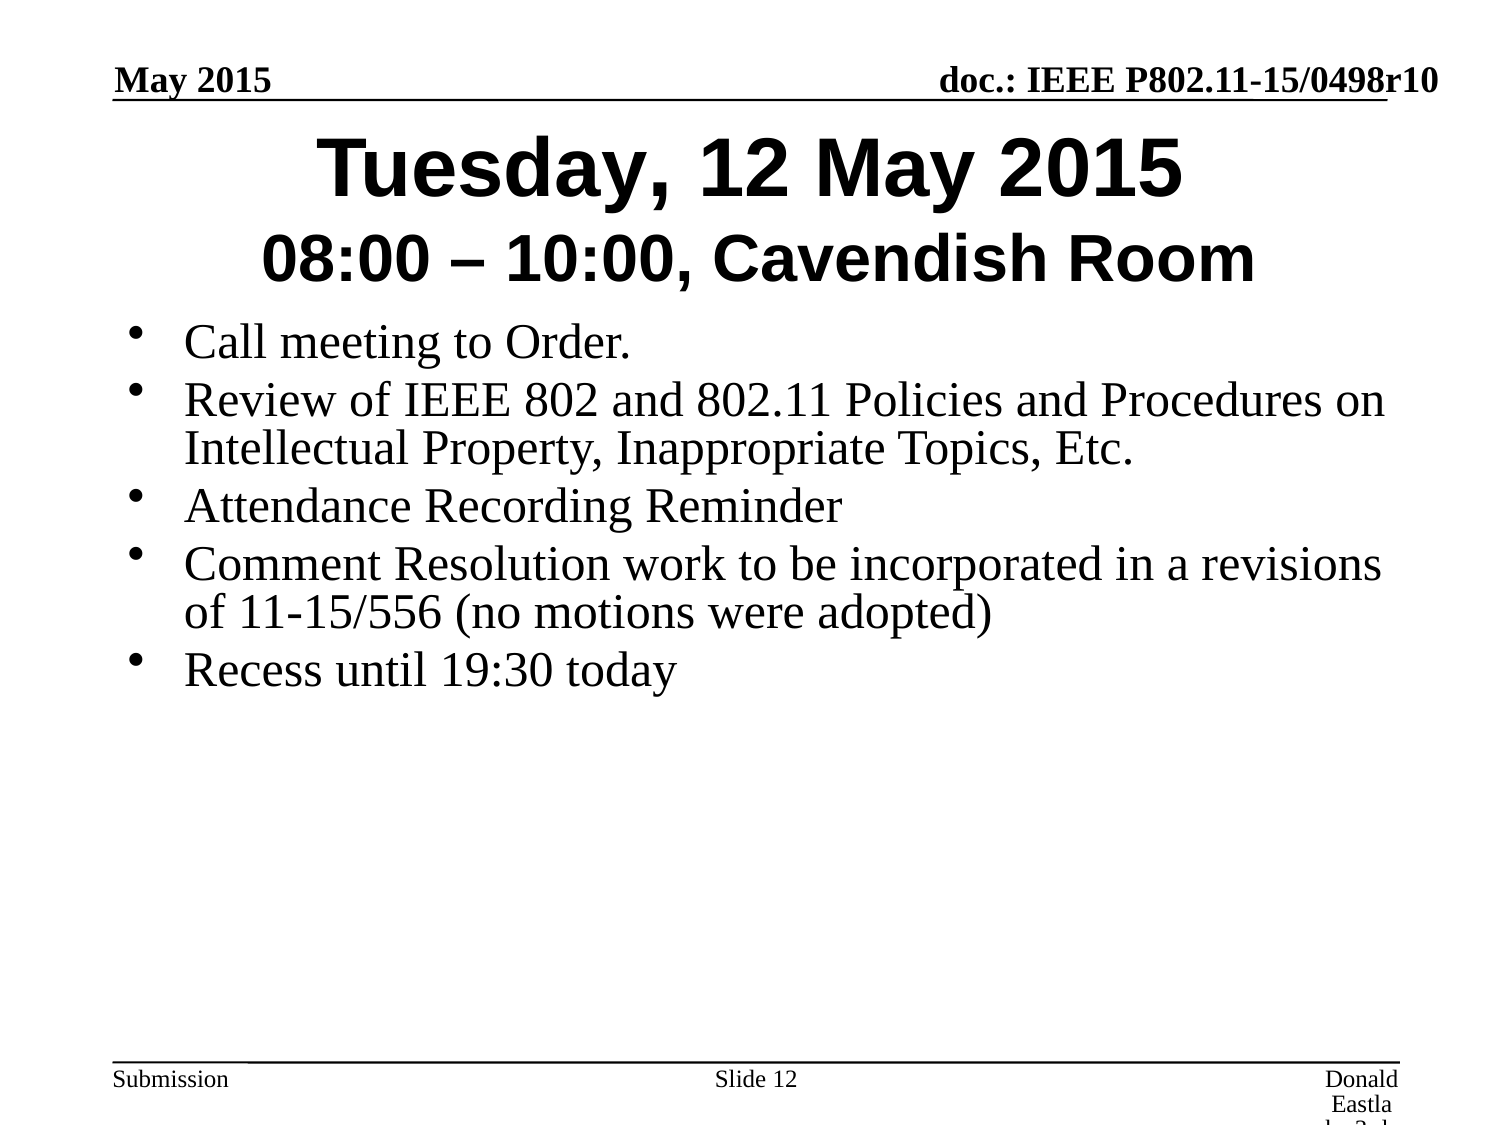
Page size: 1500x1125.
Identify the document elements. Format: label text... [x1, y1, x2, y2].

title Tuesday, 12 May 2015 08:00 – 10:00, Cavendish Room [112, 112, 1388, 288]
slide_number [114, 54, 290, 100]
slide_number Slide 12 [712, 1063, 800, 1093]
footer Donald Eastlake 3rd, Huawei Technologies [1325, 1063, 1402, 1093]
list Call meeting to Order. Review of IEEE 802 and 802.11 Policies and Procedures on Intellectual Property, Inappropriate Topics, Etc. Attendance Recording Reminder Comment Resolution work to be incorporated in a revisions of 11-15/556 (no motions were adopted) Recess until 19:30 today [112, 312, 1413, 1063]
